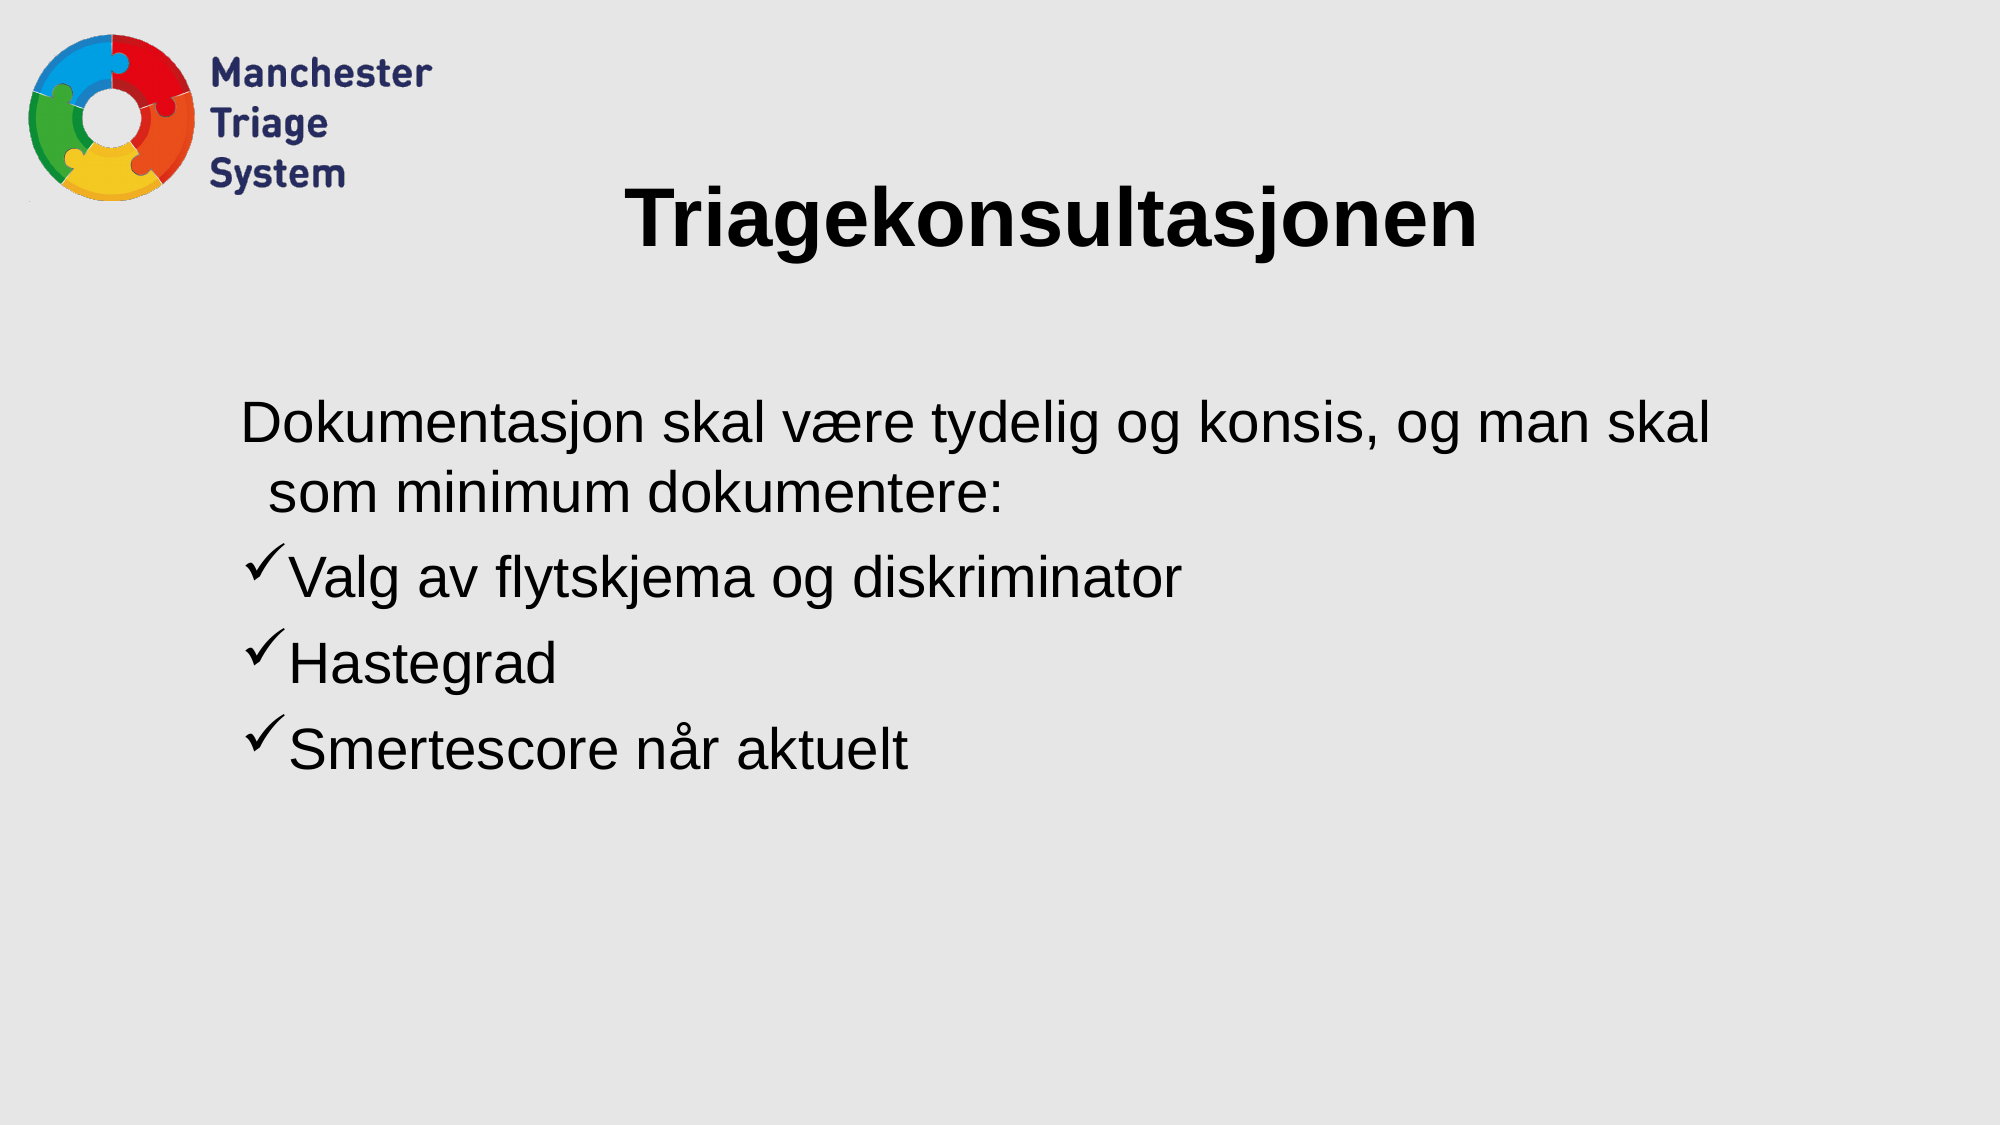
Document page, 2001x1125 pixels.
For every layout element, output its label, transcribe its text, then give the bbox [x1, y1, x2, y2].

picture [0, 0, 451, 235]
list Dokumentasjon skal være tydelig og konsis, og man skal som minimum dokumentere: Valg av flytskjema og diskriminator Hastegrad Smertescore når aktuelt [225, 290, 1769, 1125]
title Triagekonsultasjonen [306, 139, 1798, 300]
